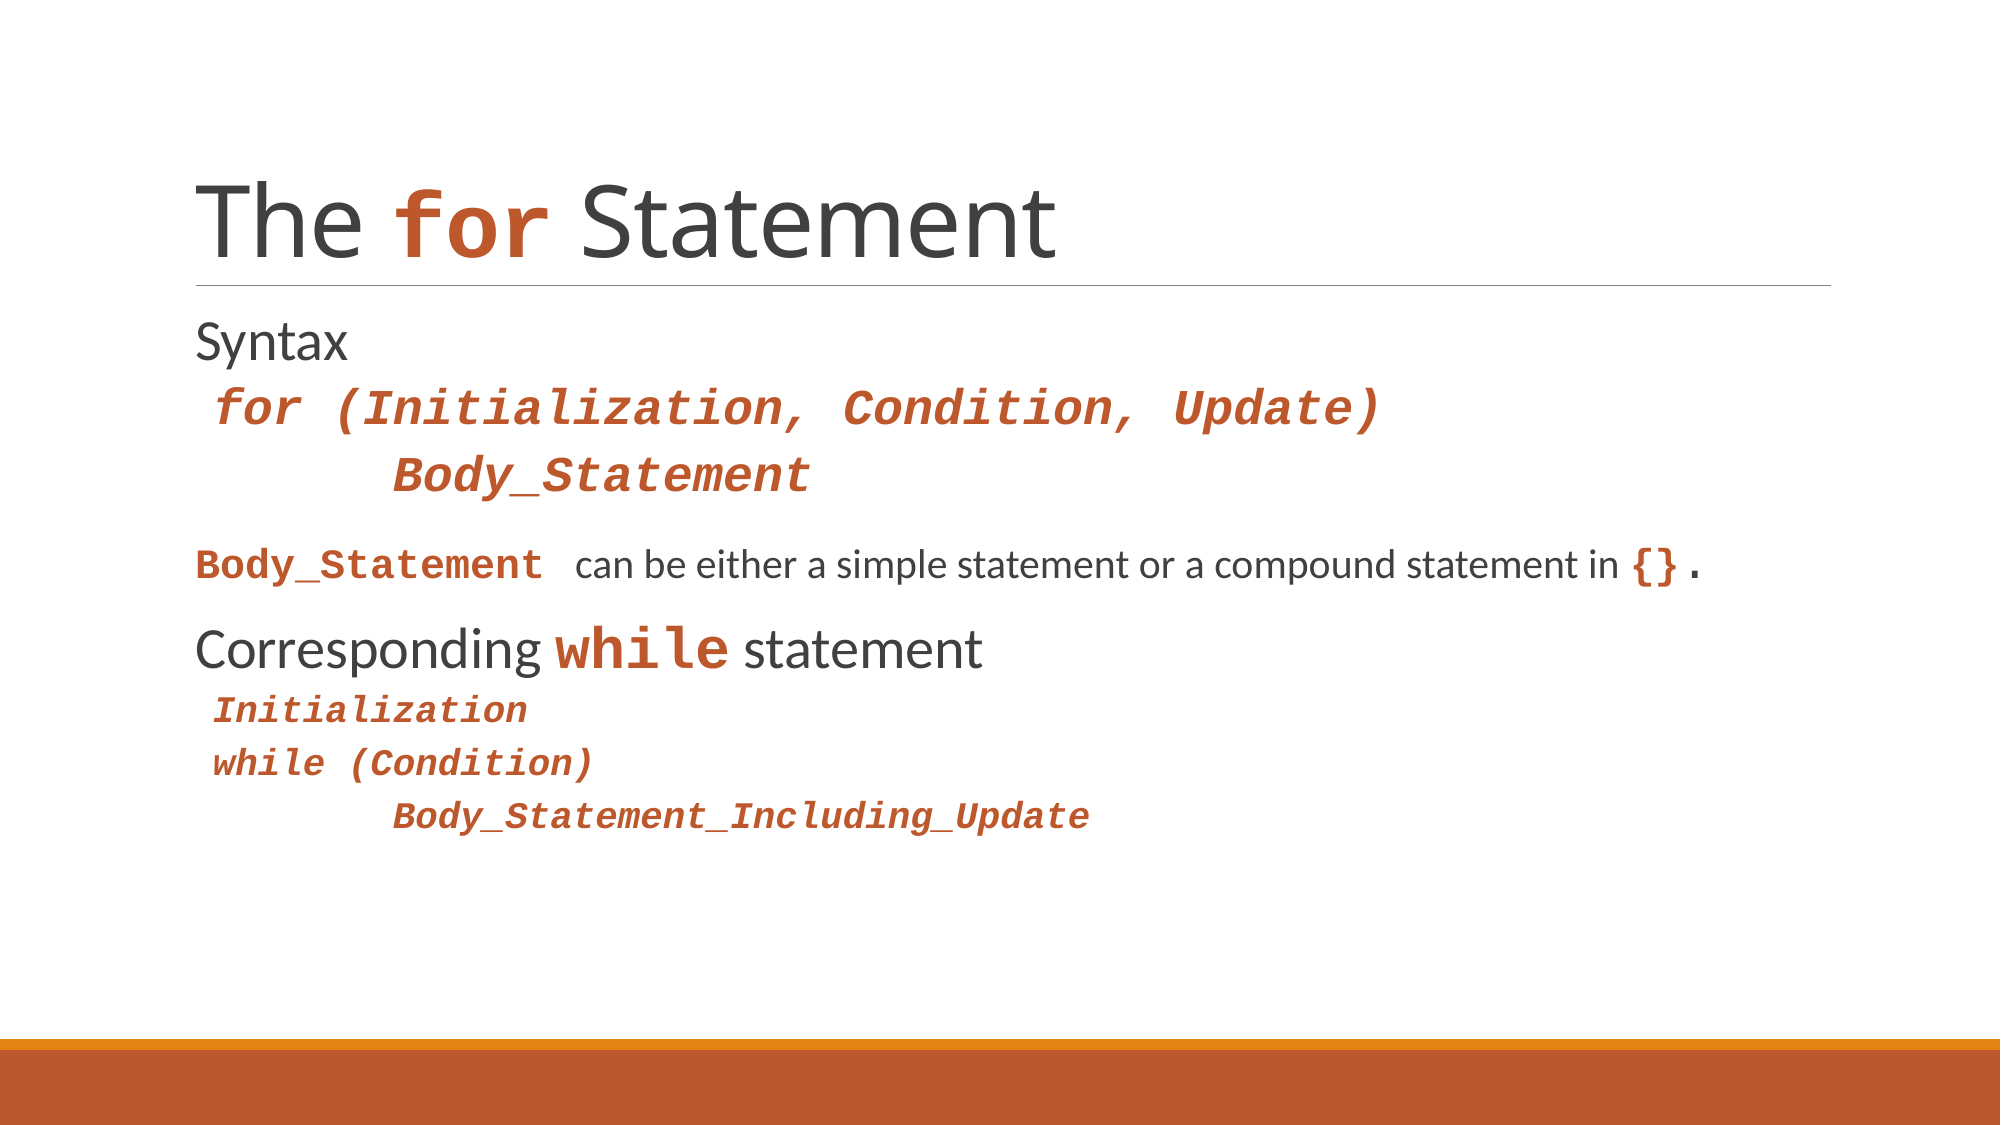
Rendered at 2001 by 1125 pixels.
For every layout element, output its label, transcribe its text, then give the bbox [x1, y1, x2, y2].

title The for Statement [180, 47, 1830, 285]
list Syntax for (Initialization, Condition, Update) Body_Statement Body_Statement can be either a simple statement or a compound statement in {}. Corresponding while statement Initialization while (Condition) Body_Statement_Including_Update [180, 302, 1830, 963]
